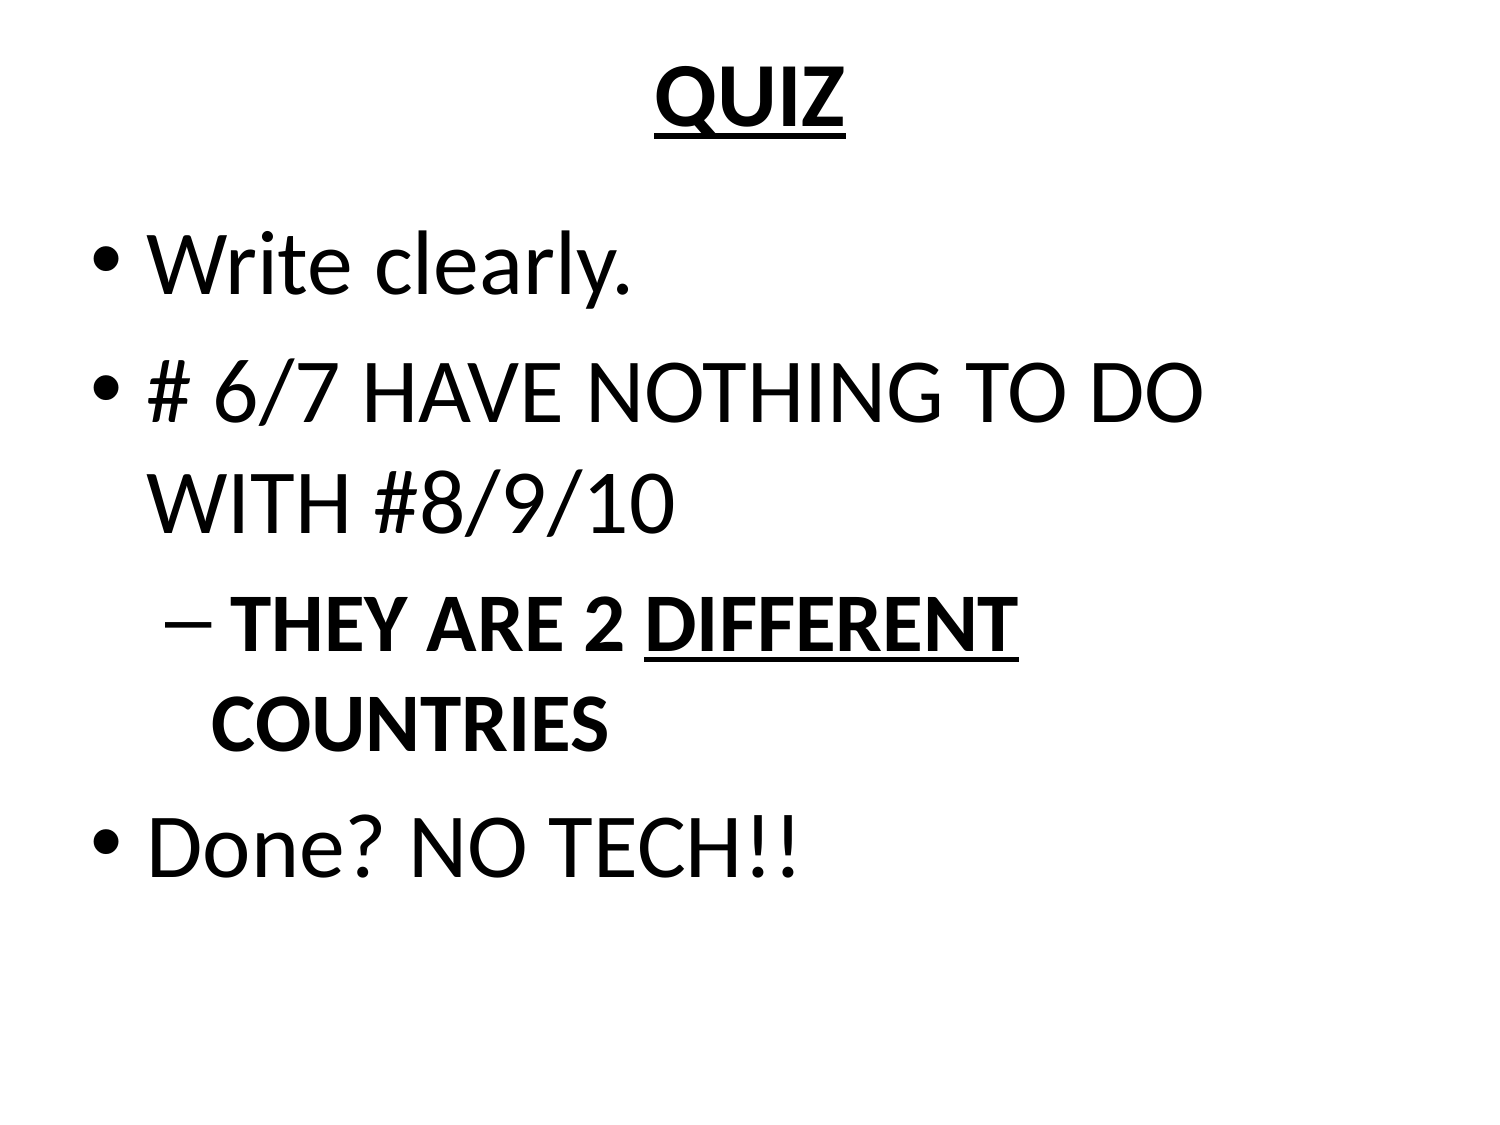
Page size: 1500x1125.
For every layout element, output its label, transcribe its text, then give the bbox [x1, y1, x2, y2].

title QUIZ [75, 0, 1425, 184]
list Write clearly. # 6/7 HAVE NOTHING TO DO WITH #8/9/10 THEY ARE 2 DIFFERENT COUNTRIES Done? NO TECH!! [75, 195, 1425, 938]
